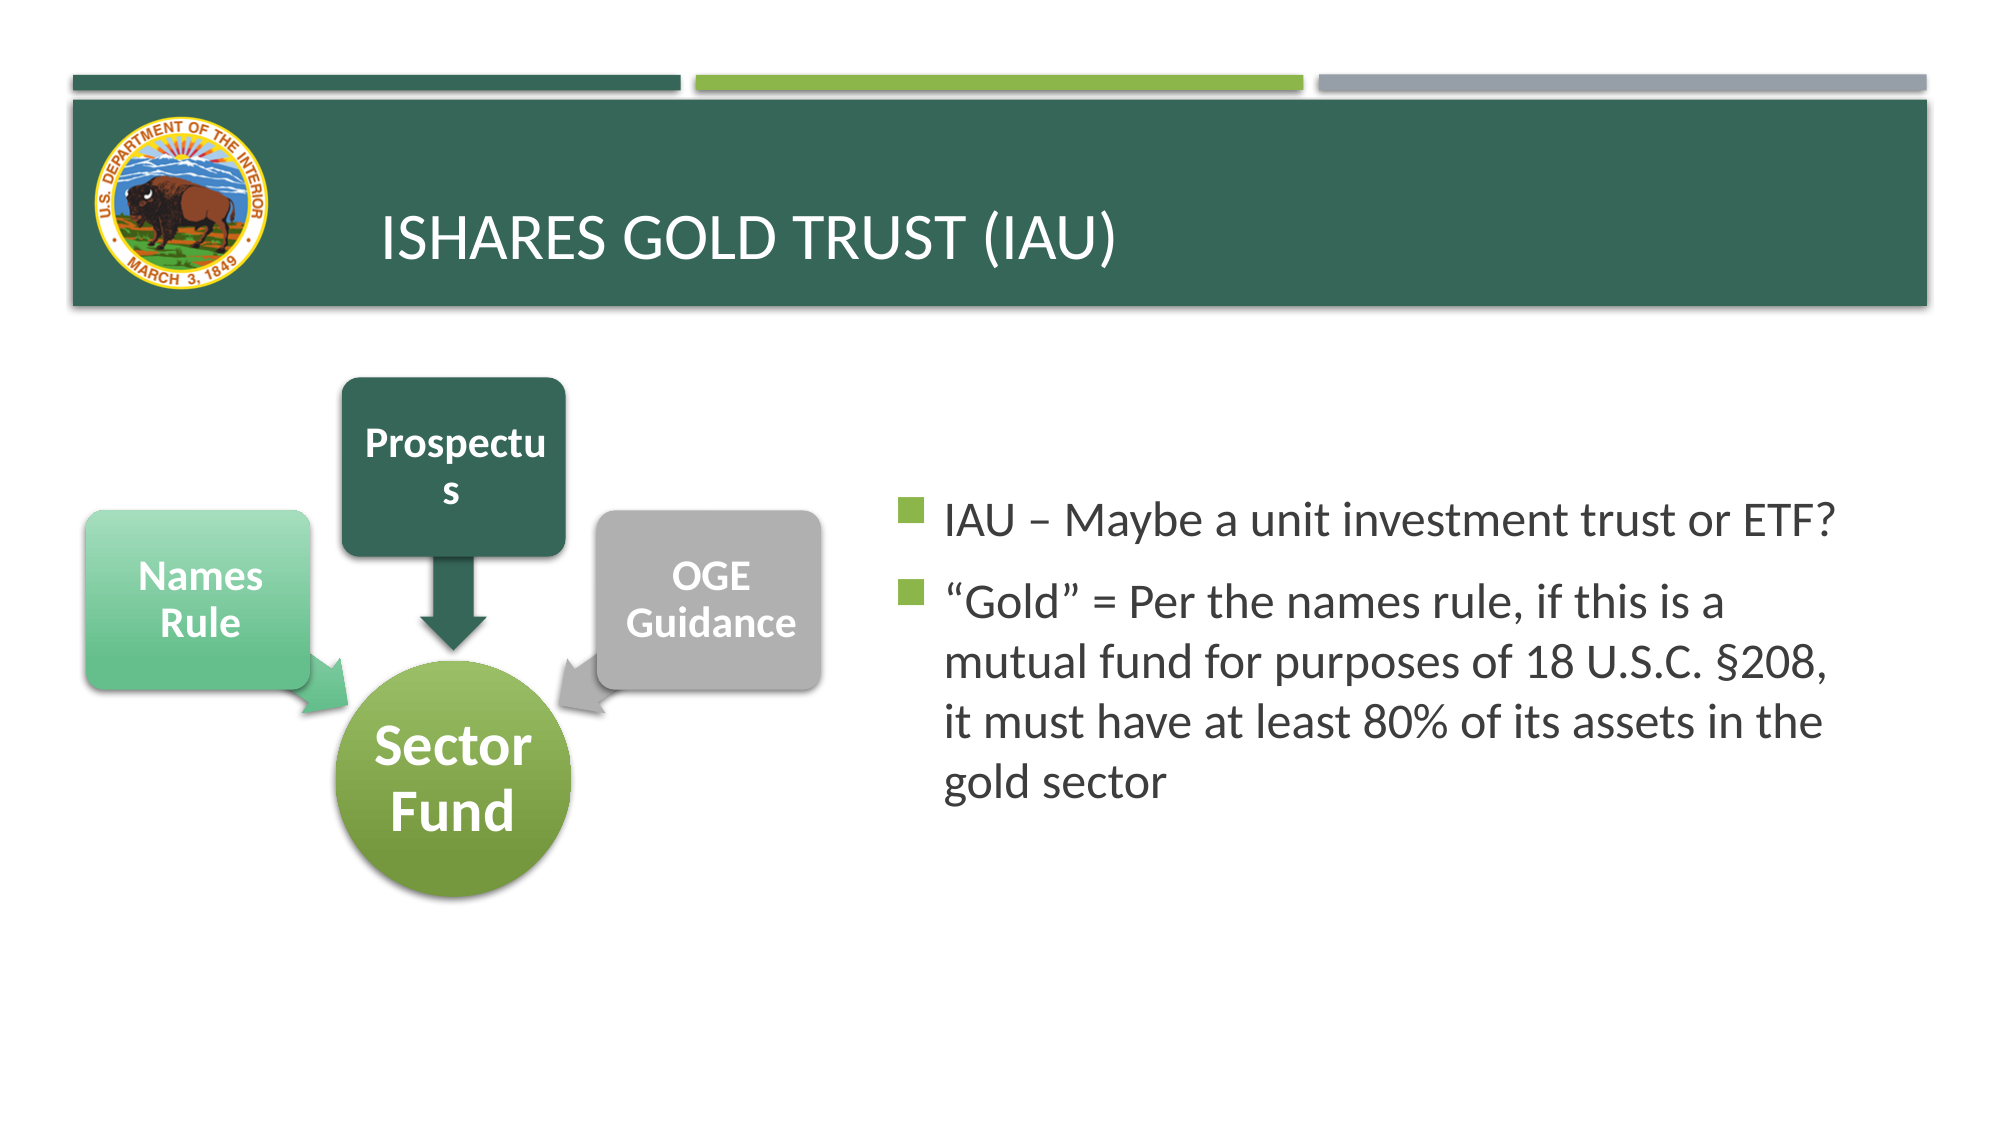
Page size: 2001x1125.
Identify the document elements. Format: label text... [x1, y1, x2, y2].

picture [94, 116, 269, 290]
title Ishares gold trust (iau) [365, 122, 1183, 281]
text_box IAU – Maybe a unit investment trust or ETF? “Gold” = Per the names rule, if this is a mutual fund for purposes of 18 U.S.C. §208, it must have at least 80% of its assets in the gold sector [878, 350, 1879, 944]
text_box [79, 376, 828, 898]
